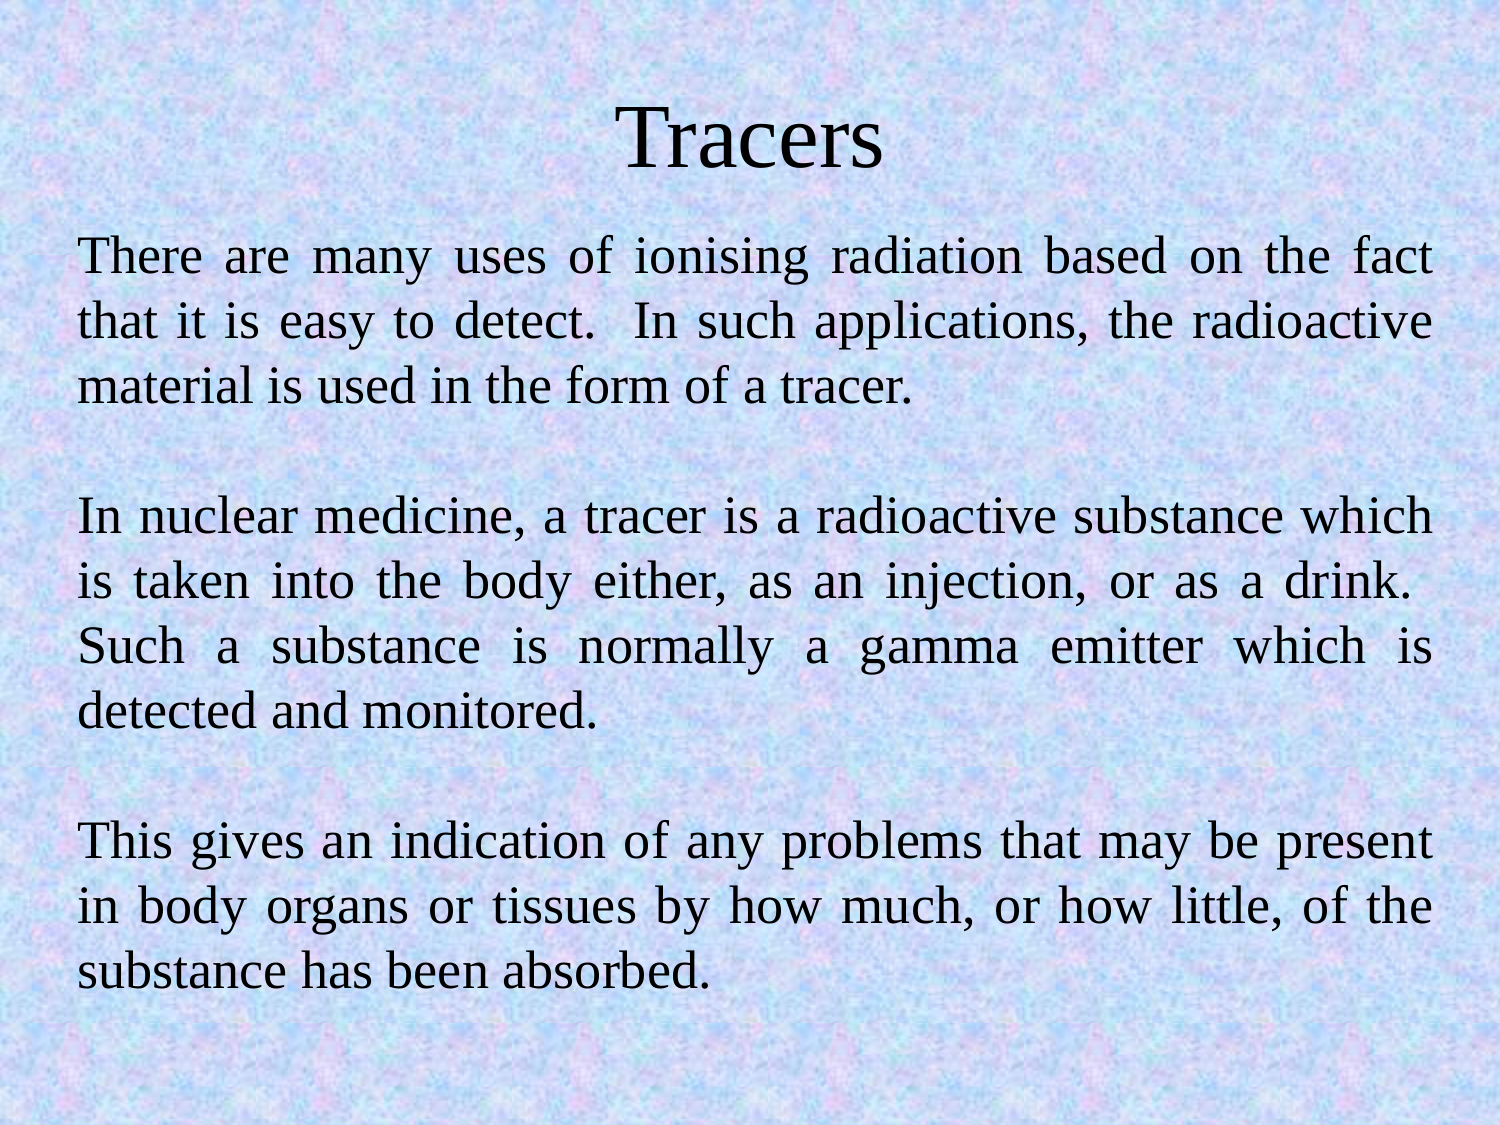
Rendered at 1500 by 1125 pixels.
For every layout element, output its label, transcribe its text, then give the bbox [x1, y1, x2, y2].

text_box There are many uses of ionising radiation based on the fact that it is easy to detect. In such applications, the radioactive material is used in the form of a tracer. In nuclear medicine, a tracer is a radioactive substance which is taken into the body either, as an injection, or as a drink. Such a substance is normally a gamma emitter which is detected and monitored. This gives an indication of any problems that may be present in body organs or tissues by how much, or how little, of the substance has been absorbed. [62, 212, 1450, 1007]
title Tracers [112, 37, 1388, 212]
picture [0, 0, 1500, 1125]
